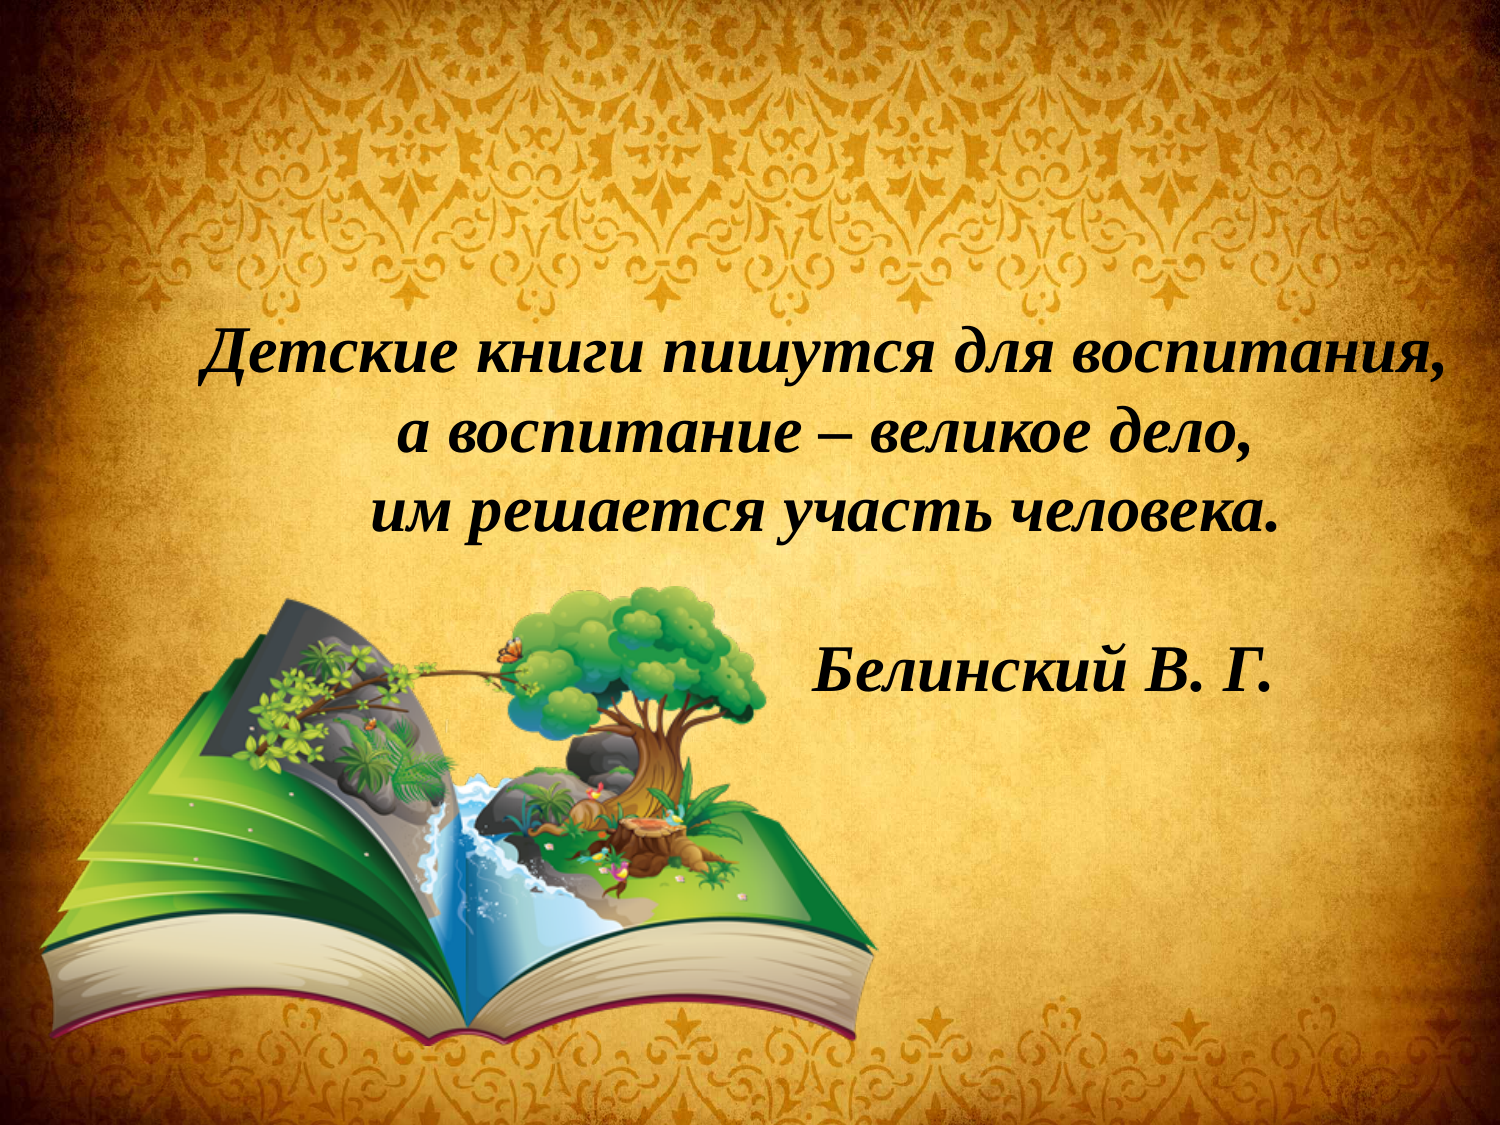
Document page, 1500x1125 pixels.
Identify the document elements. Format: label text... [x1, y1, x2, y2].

text_box Детские книги пишутся для воспитания, а воспитание – великое дело, им решается участь человека. Белинский В. Г. [182, 297, 1471, 713]
picture [0, 0, 1500, 1125]
